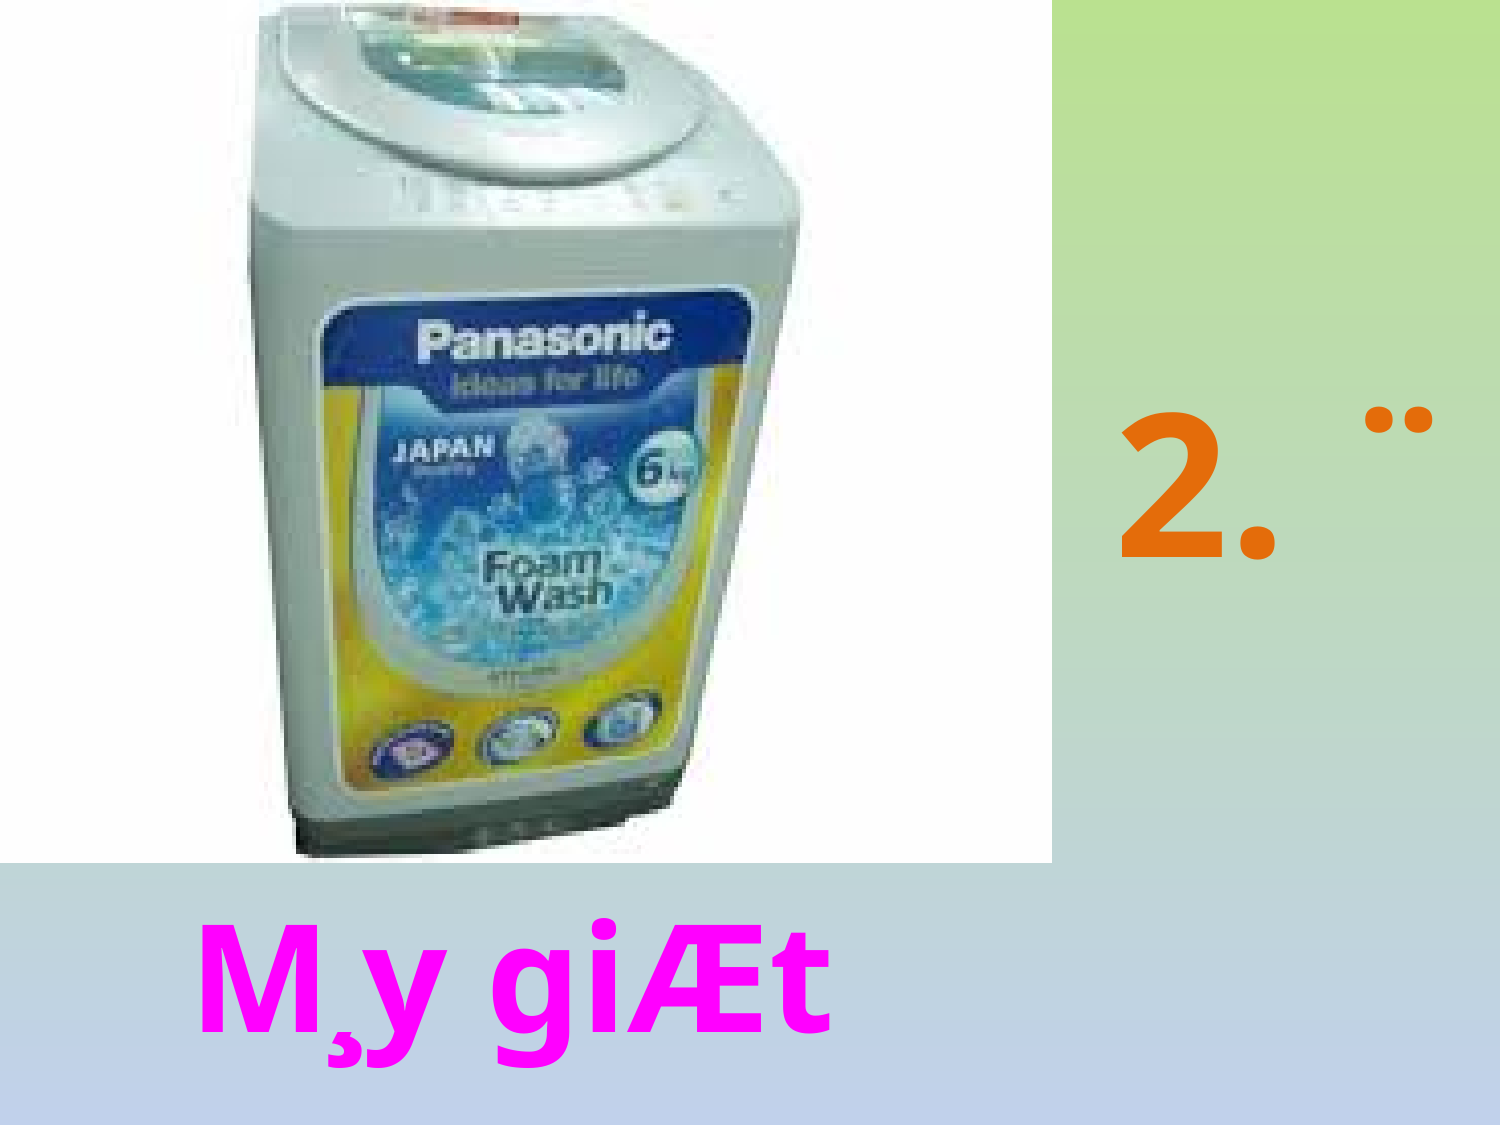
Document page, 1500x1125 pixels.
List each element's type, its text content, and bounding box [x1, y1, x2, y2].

text_box 2. ¨ [1100, 349, 1500, 605]
picture [0, 0, 1052, 863]
text_box M¸y giÆt [174, 874, 850, 1070]
